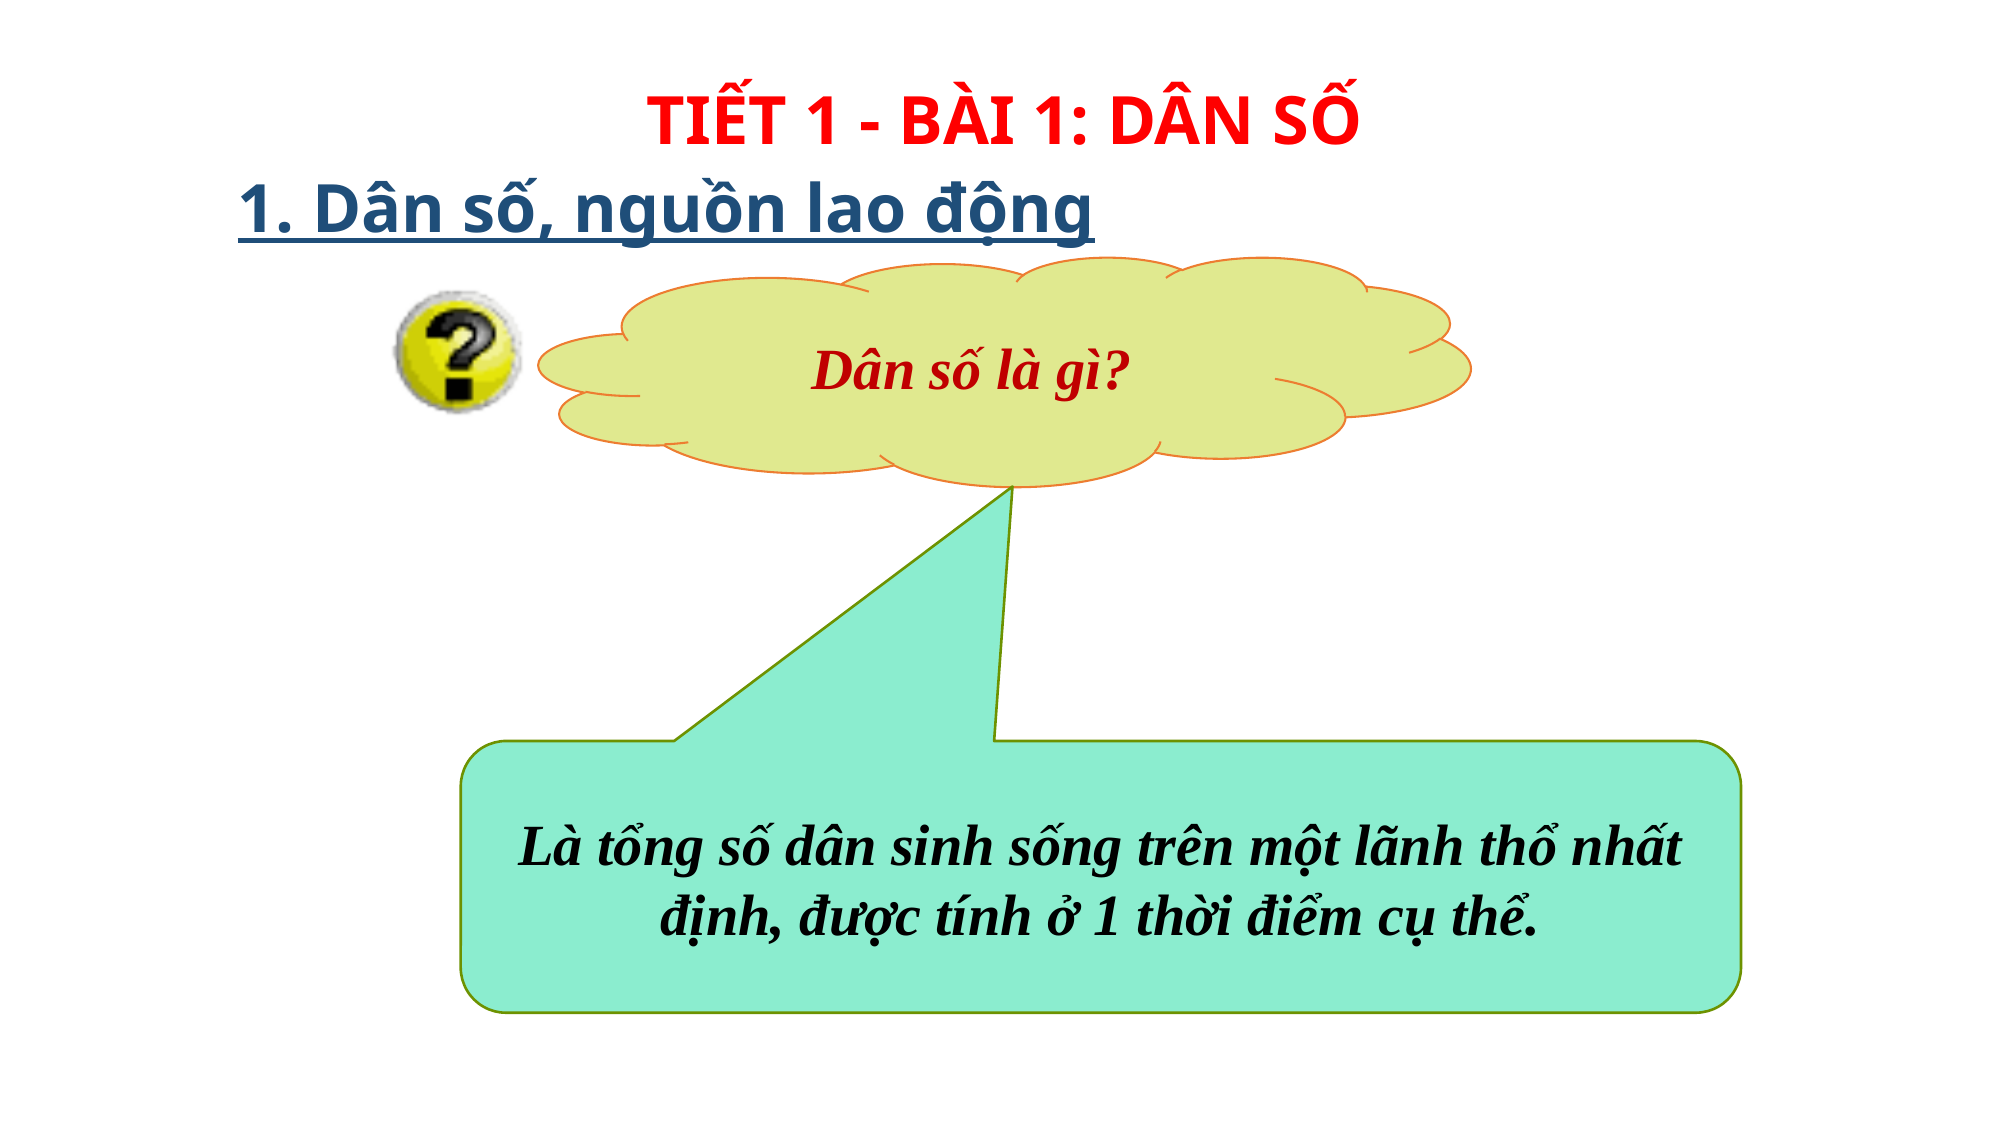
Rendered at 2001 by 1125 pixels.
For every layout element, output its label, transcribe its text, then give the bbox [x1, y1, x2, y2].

text_box Là tổng số dân sinh sống trên một lãnh thổ nhất định, được tính ở 1 thời điểm cụ thể. [460, 486, 1742, 1013]
text_box Dân số là gì? [547, 256, 1473, 489]
text_box 1. Dân số, nguồn lao động [222, 158, 1265, 254]
text_box TIẾT 1 - BÀI 1: DÂN SỐ [414, 70, 1596, 166]
picture [374, 277, 547, 438]
